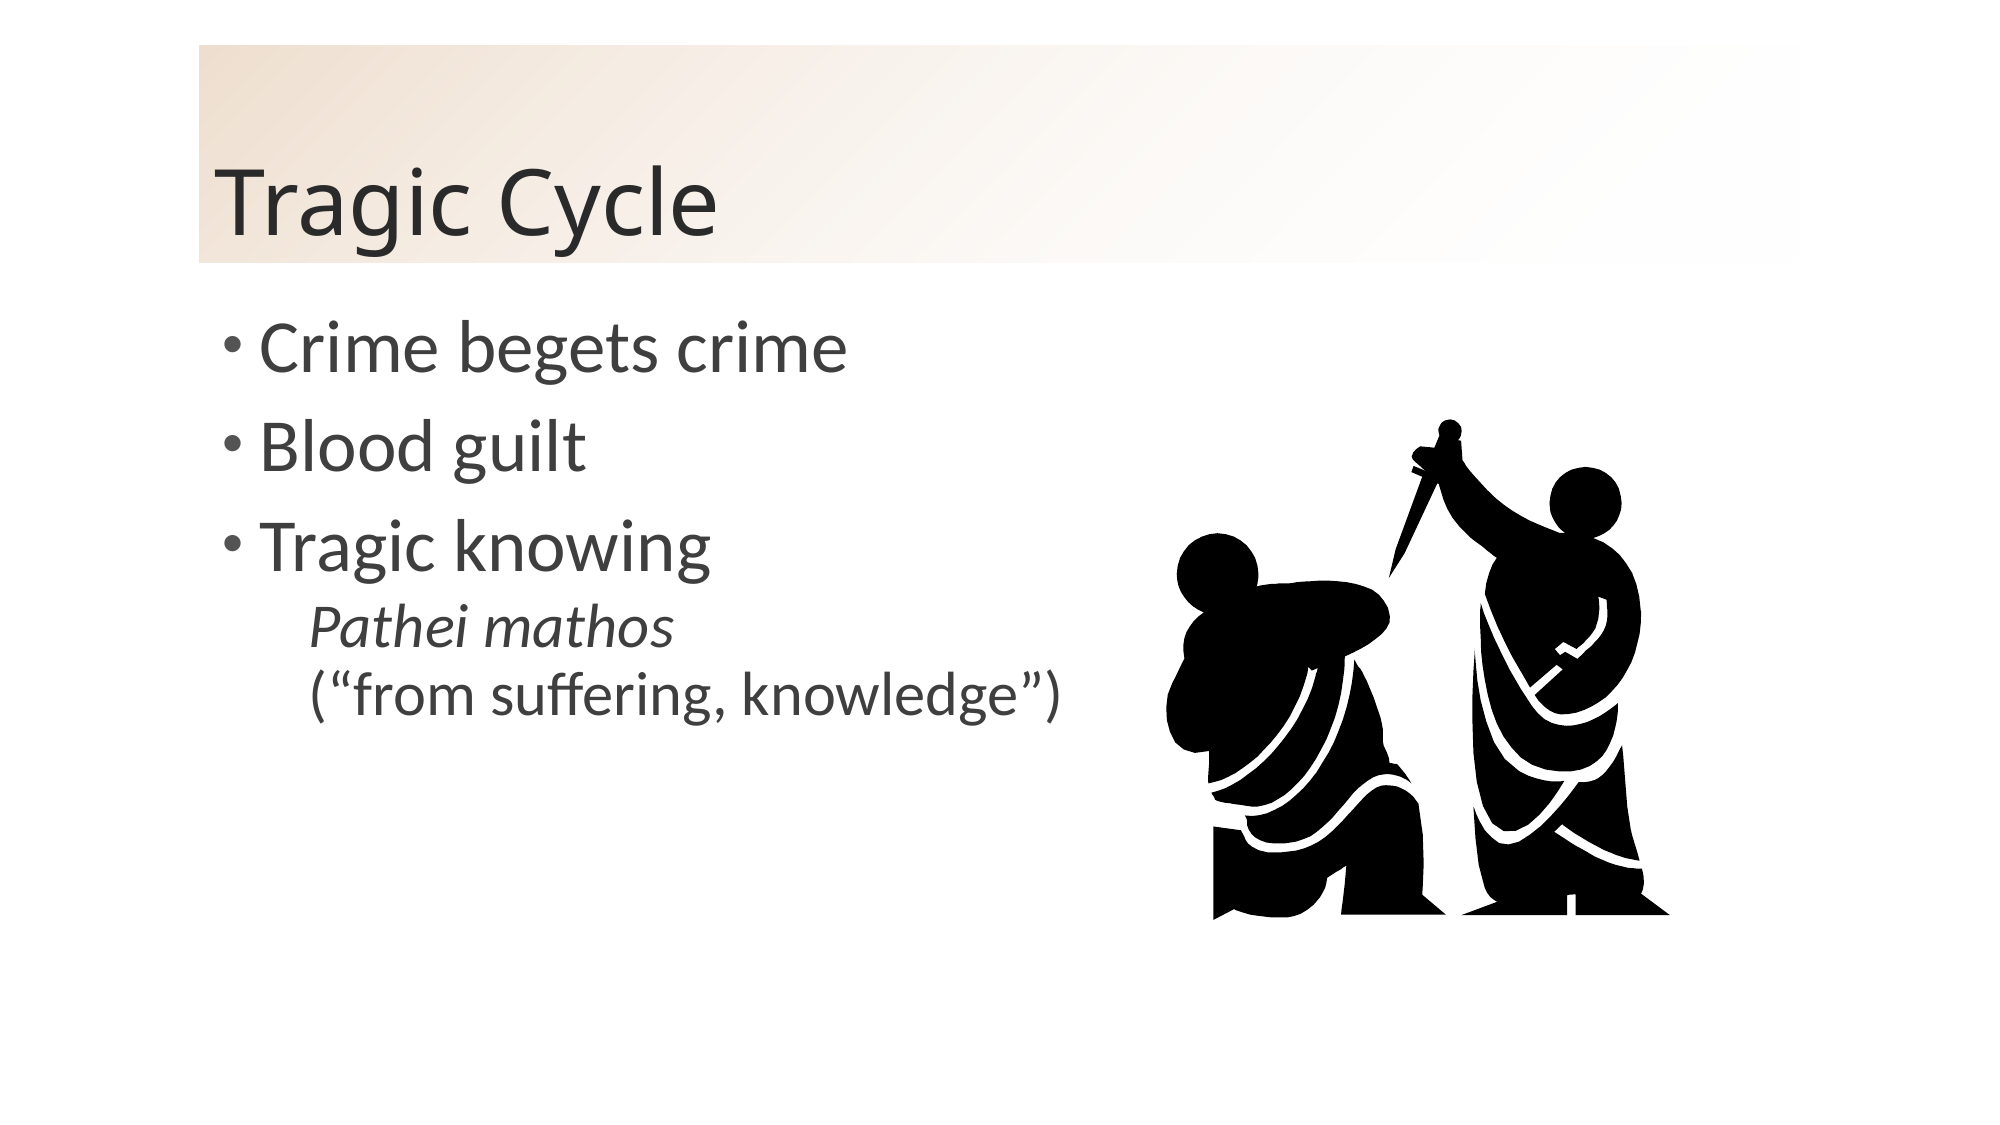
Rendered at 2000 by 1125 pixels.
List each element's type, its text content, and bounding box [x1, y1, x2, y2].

title Tragic Cycle [199, 45, 1800, 263]
picture [1158, 417, 1670, 920]
list Crime begets crime Blood guilt Tragic knowing Pathei mathos (“from suffering, knowledge”) [199, 299, 1800, 1013]
